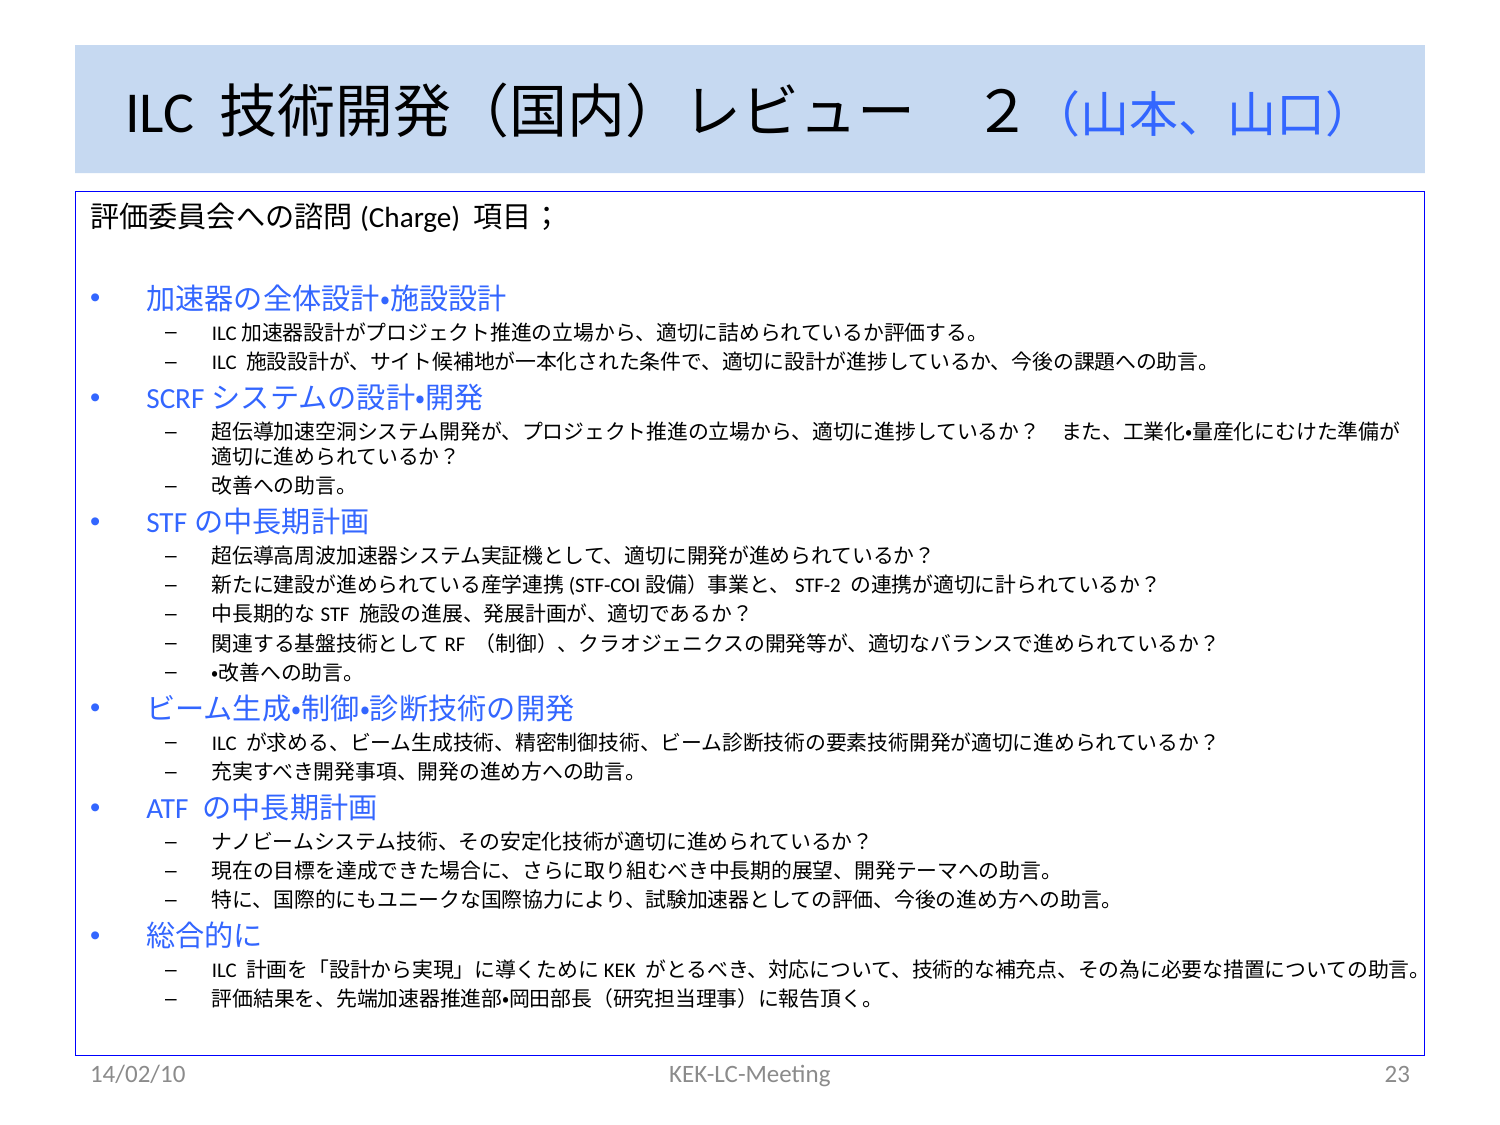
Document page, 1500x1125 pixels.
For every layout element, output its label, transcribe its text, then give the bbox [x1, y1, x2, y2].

list 評価委員会への諮問(Charge) 項目； 加速器の全体設計・施設設計 ILC加速器設計がプロジェクト推進の立場から、適切に詰められているか評価する。 ILC 施設設計が、サイト候補地が一本化された条件で、適切に設計が進捗しているか、今後の課題への助言。 SCRFシステムの設計・開発 超伝導加速空洞システム開発が、プロジェクト推進の立場から、適切に進捗しているか？ また、工業化・量産化にむけた準備が適切に進められているか？ 改善への助言。 STFの中長期計画 超伝導高周波加速器システム実証機として、適切に開発が進められているか？ 新たに建設が進められている産学連携(STF-COI設備）事業と、STF-2 の連携が適切に計られているか？ 中長期的なSTF 施設の進展、発展計画が、適切であるか？ 関連する基盤技術としてRF （制御）、クラオジェニクスの開発等が、適切なバランスで進められているか？ ・改善への助言。 ビーム生成・制御・診断技術の開発 ILC が求める、ビーム生成技術、精密制御技術、ビーム診断技術の要素技術開発が適切に進められているか？ 充実すべき開発事項、開発の進め方への助言。 ATF の中長期計画 ナノビームシステム技術、その安定化技術が適切に進められているか？ 現在の目標を達成できた場合に、さらに取り組むべき中長期的展望、開発テーマへの助言。 特に、国際的にもユニークな国際協力により、試験加速器としての評価、今後の進め方への助言。 総合的に ILC 計画を「設計から実現」に導くためにKEK がとるべき、対応について、技術的な補充点、その為に必要な措置についての助言。 評価結果を、先端加速器推進部・岡田部長（研究担当理事）に報告頂く。 [75, 191, 1425, 1056]
footer KEK-LC-Meeting [512, 1042, 988, 1103]
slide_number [75, 1042, 425, 1103]
title ILC 技術開発（国内）レビュー ２（山本、山口） [75, 45, 1425, 174]
slide_number 23 [1074, 1042, 1425, 1103]
